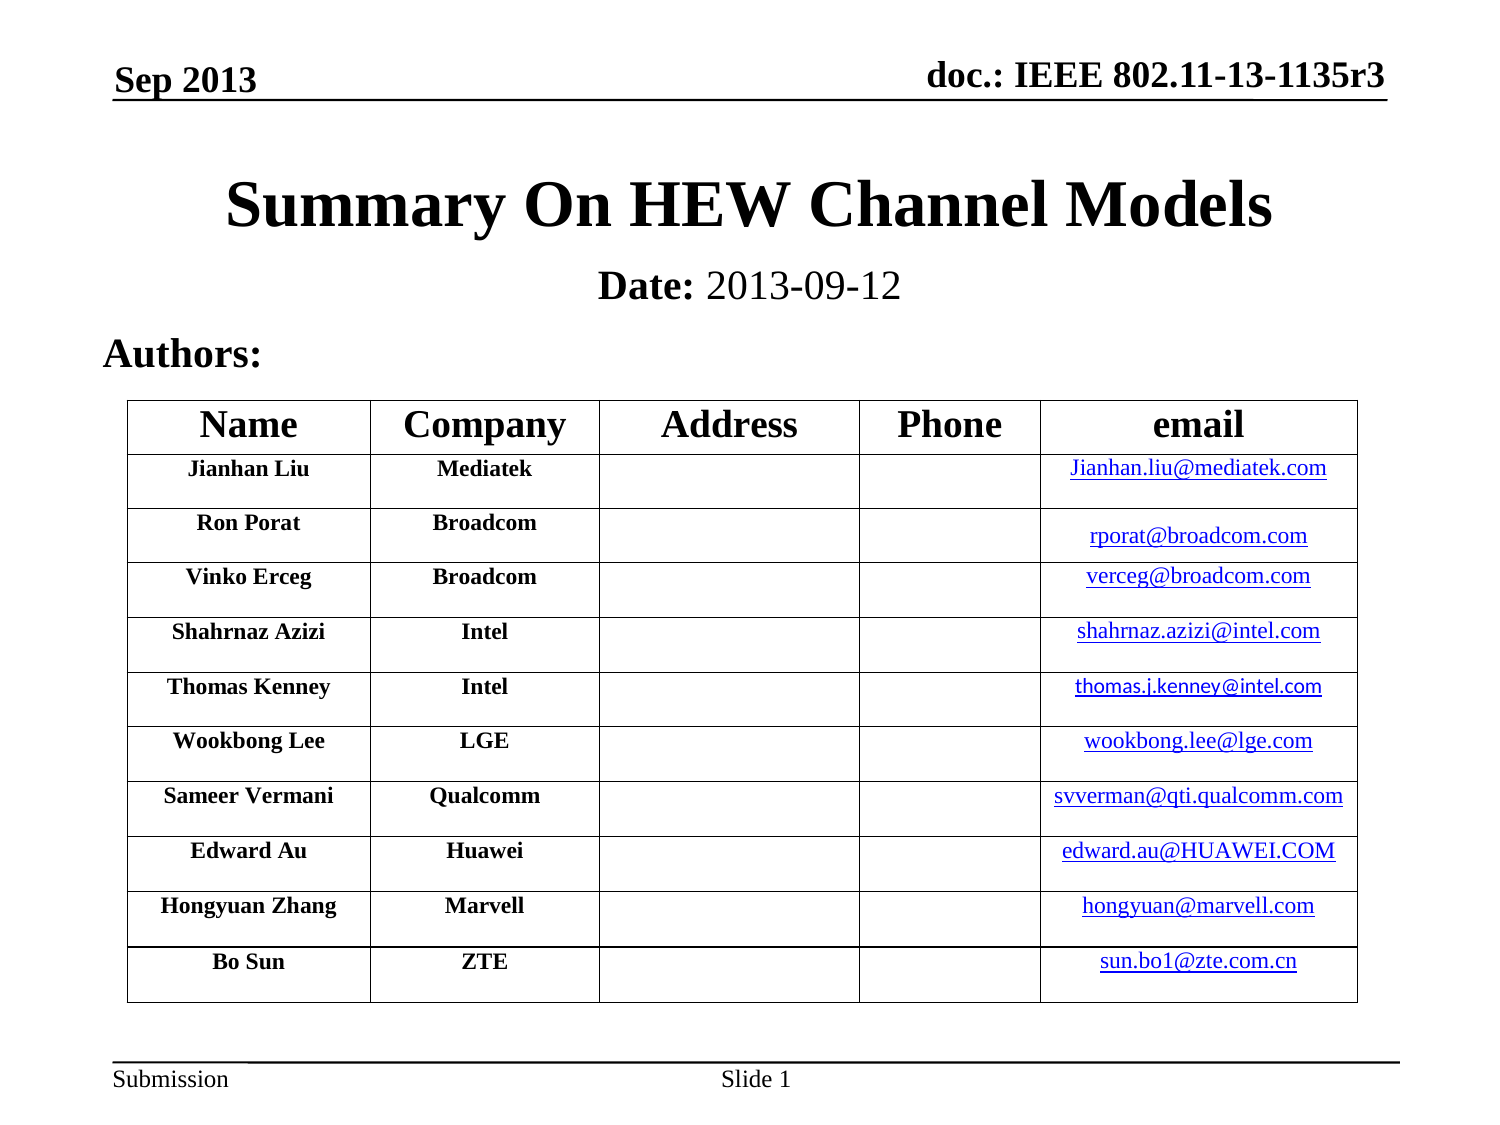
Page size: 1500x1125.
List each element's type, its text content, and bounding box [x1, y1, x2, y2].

list Date: 2013-09-12 [112, 249, 1388, 313]
text_box Authors: [87, 318, 325, 381]
title Summary On HEW Channel Models [112, 112, 1388, 249]
slide_number Slide 1 [712, 1061, 800, 1093]
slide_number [114, 54, 259, 101]
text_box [112, 399, 1394, 1048]
